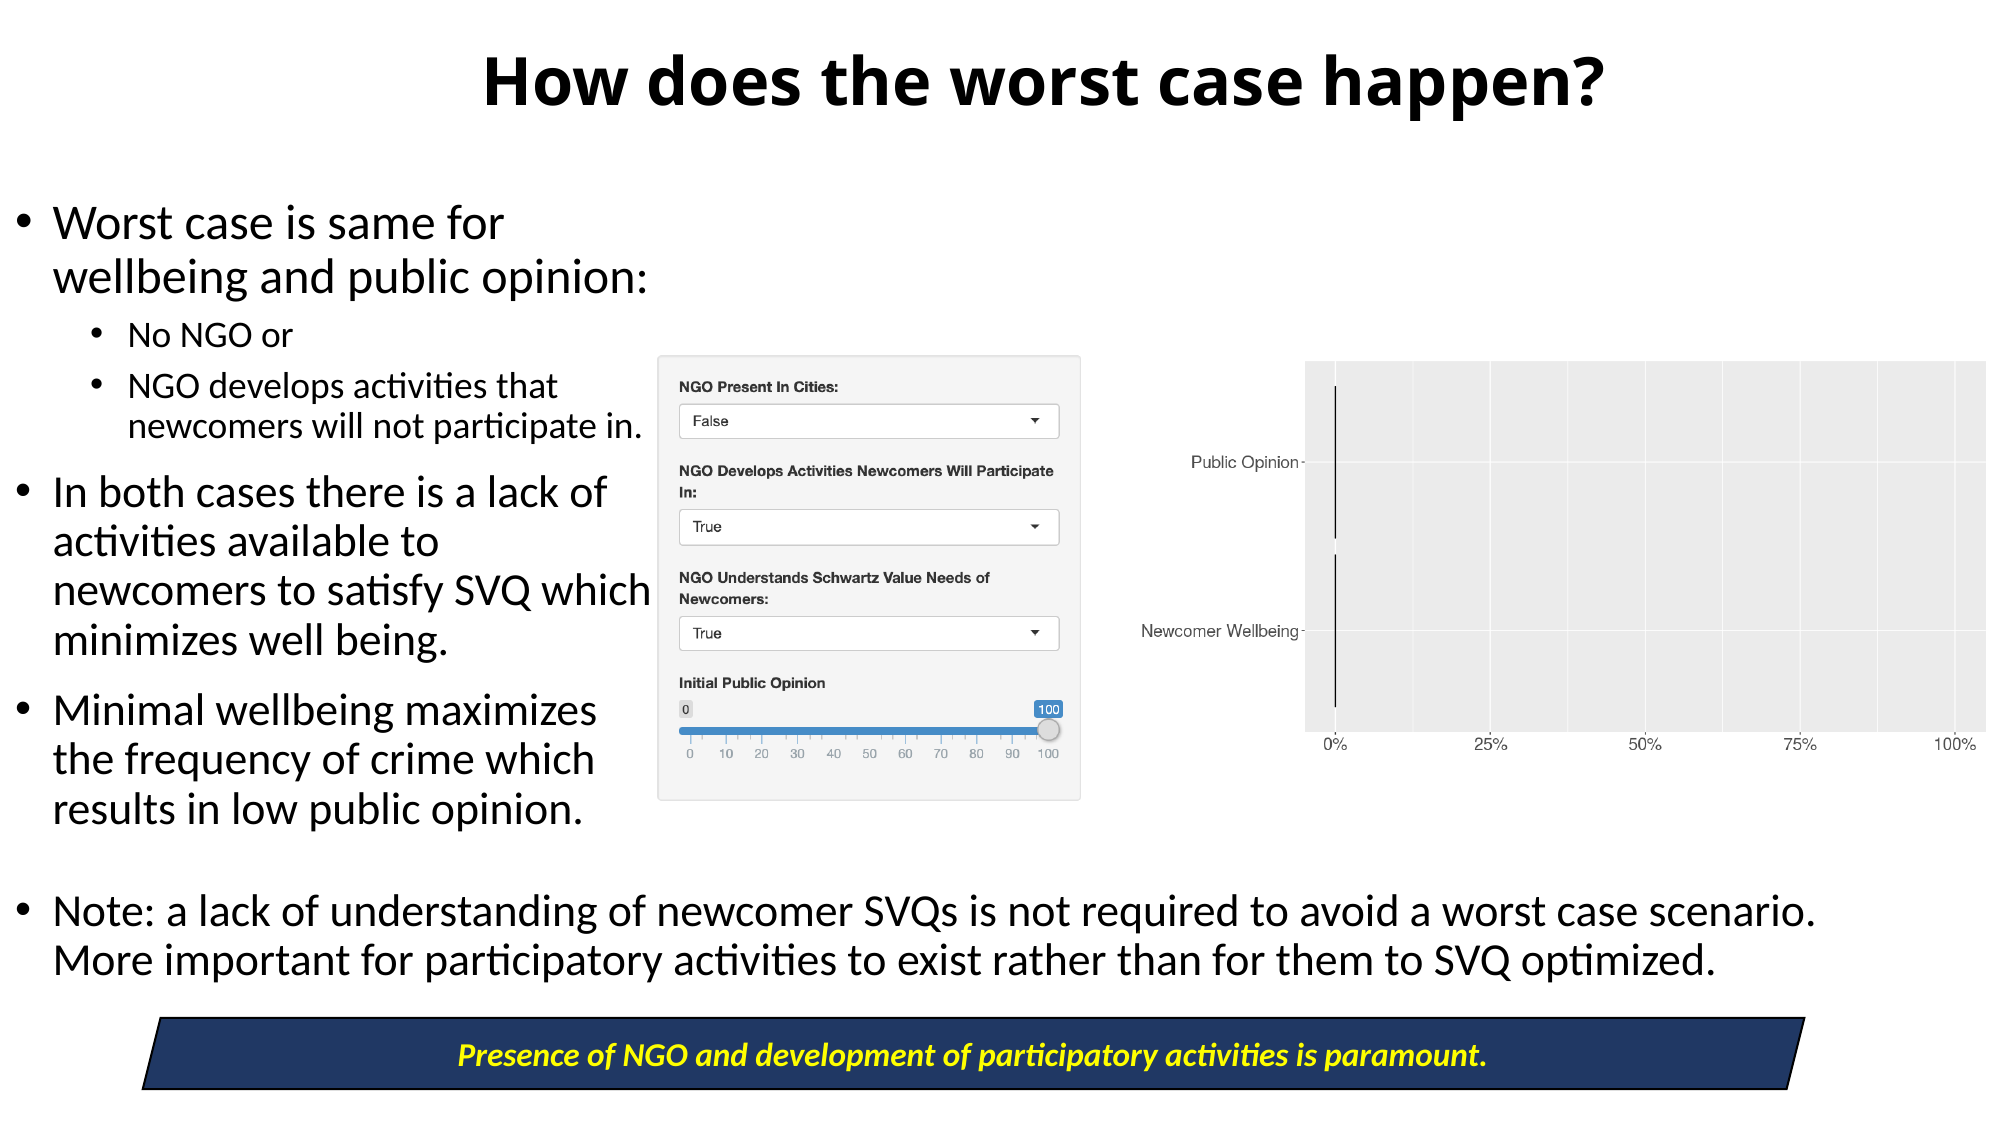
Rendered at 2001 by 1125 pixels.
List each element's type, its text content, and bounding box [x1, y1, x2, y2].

list Worst case is same for wellbeing and public opinion: No NGO or NGO develops activities that newcomers will not participate in. In both cases there is a lack of activities available to newcomers to satisfy SVQ which minimizes well being. Minimal wellbeing maximizes the frequency of crime which results in low public opinion. [0, 189, 668, 777]
text_box Presence of NGO and development of participatory activities is paramount. [141, 1016, 1806, 1091]
text_box Note: a lack of understanding of newcomer SVQs is not required to avoid a worst case scenario. More important for participatory activities to exist rather than for them to SVQ optimized. [0, 879, 1914, 1008]
title How does the worst case happen? [49, 0, 2000, 169]
picture [651, 349, 2000, 814]
